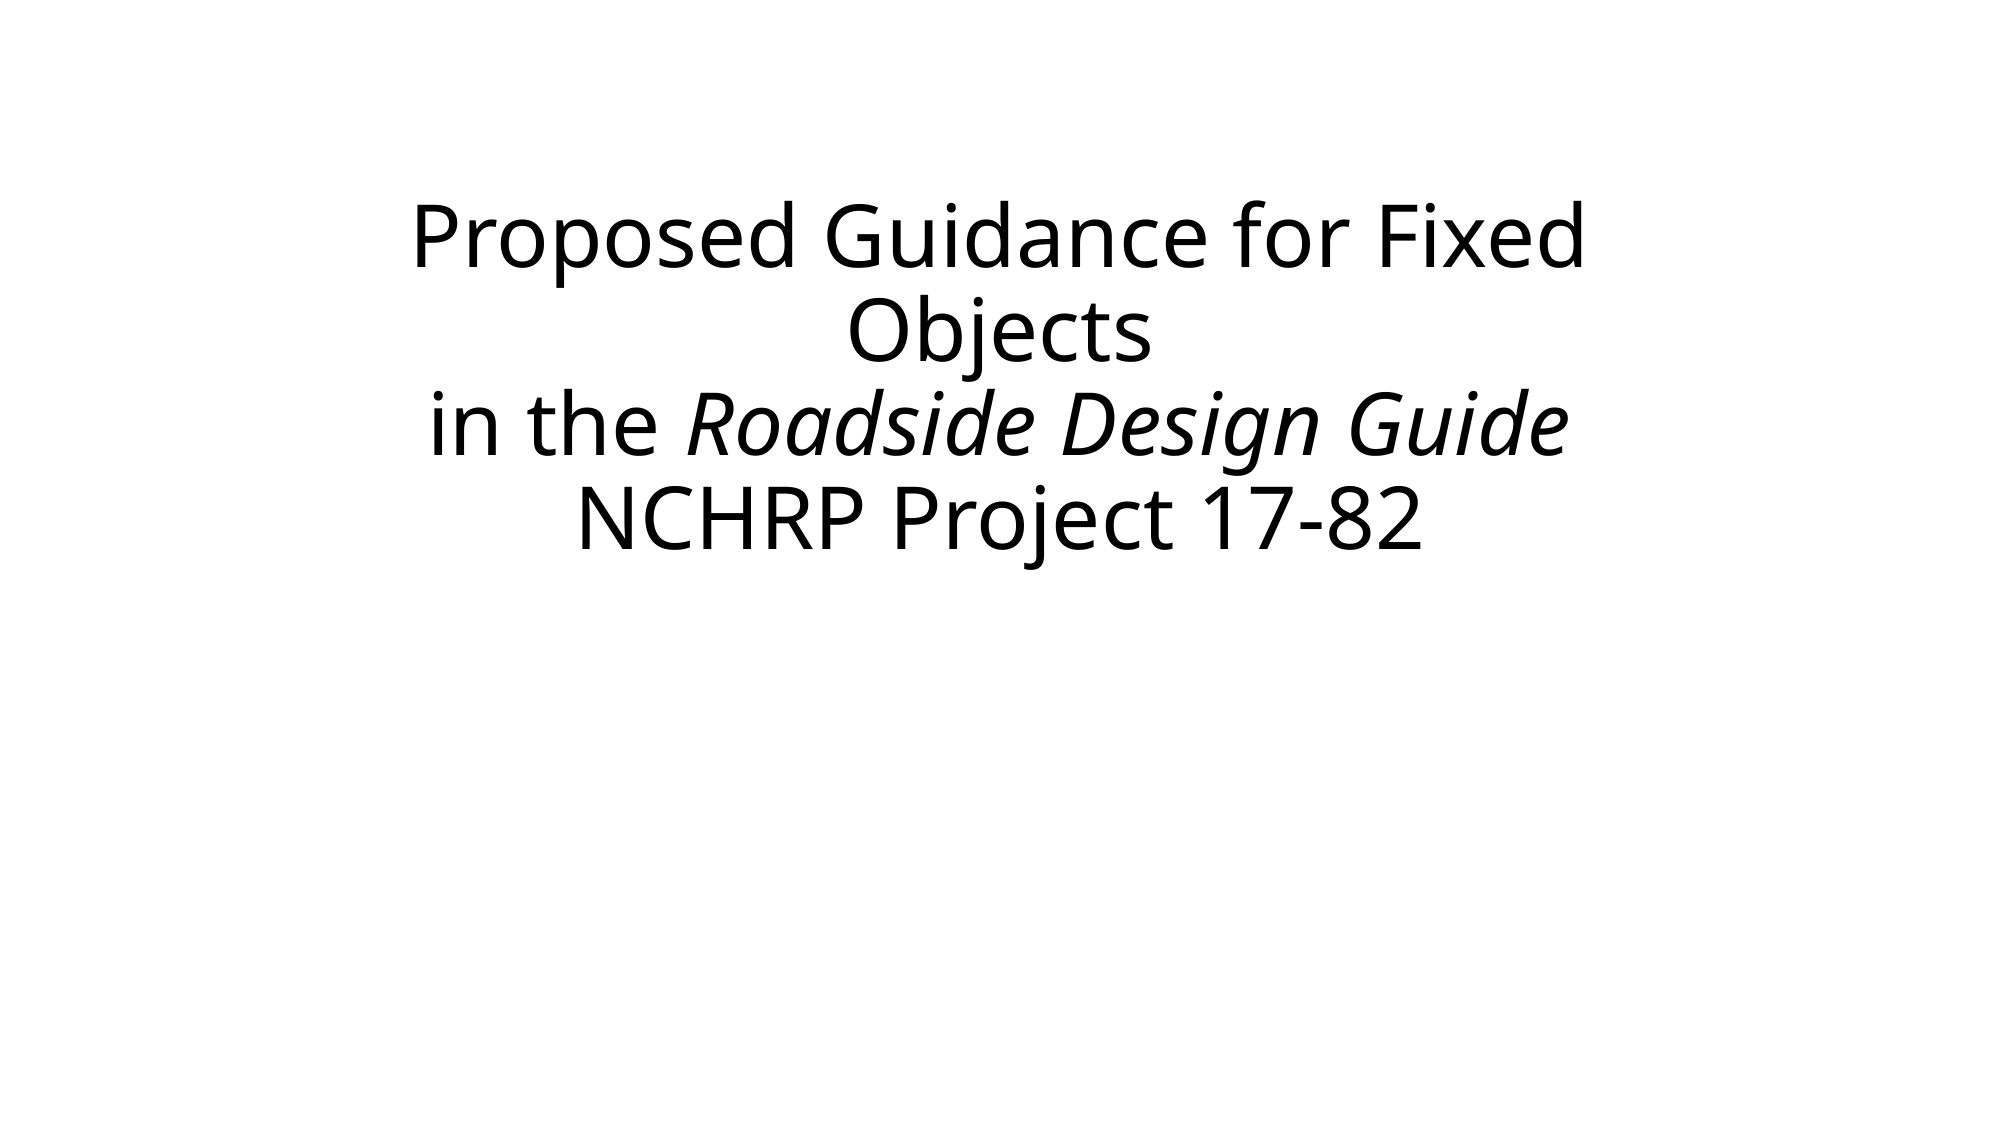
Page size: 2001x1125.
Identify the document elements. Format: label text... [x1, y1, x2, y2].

title Proposed Guidance for Fixed Objects in the Roadside Design Guide NCHRP Project 17-82 [249, 184, 1750, 576]
